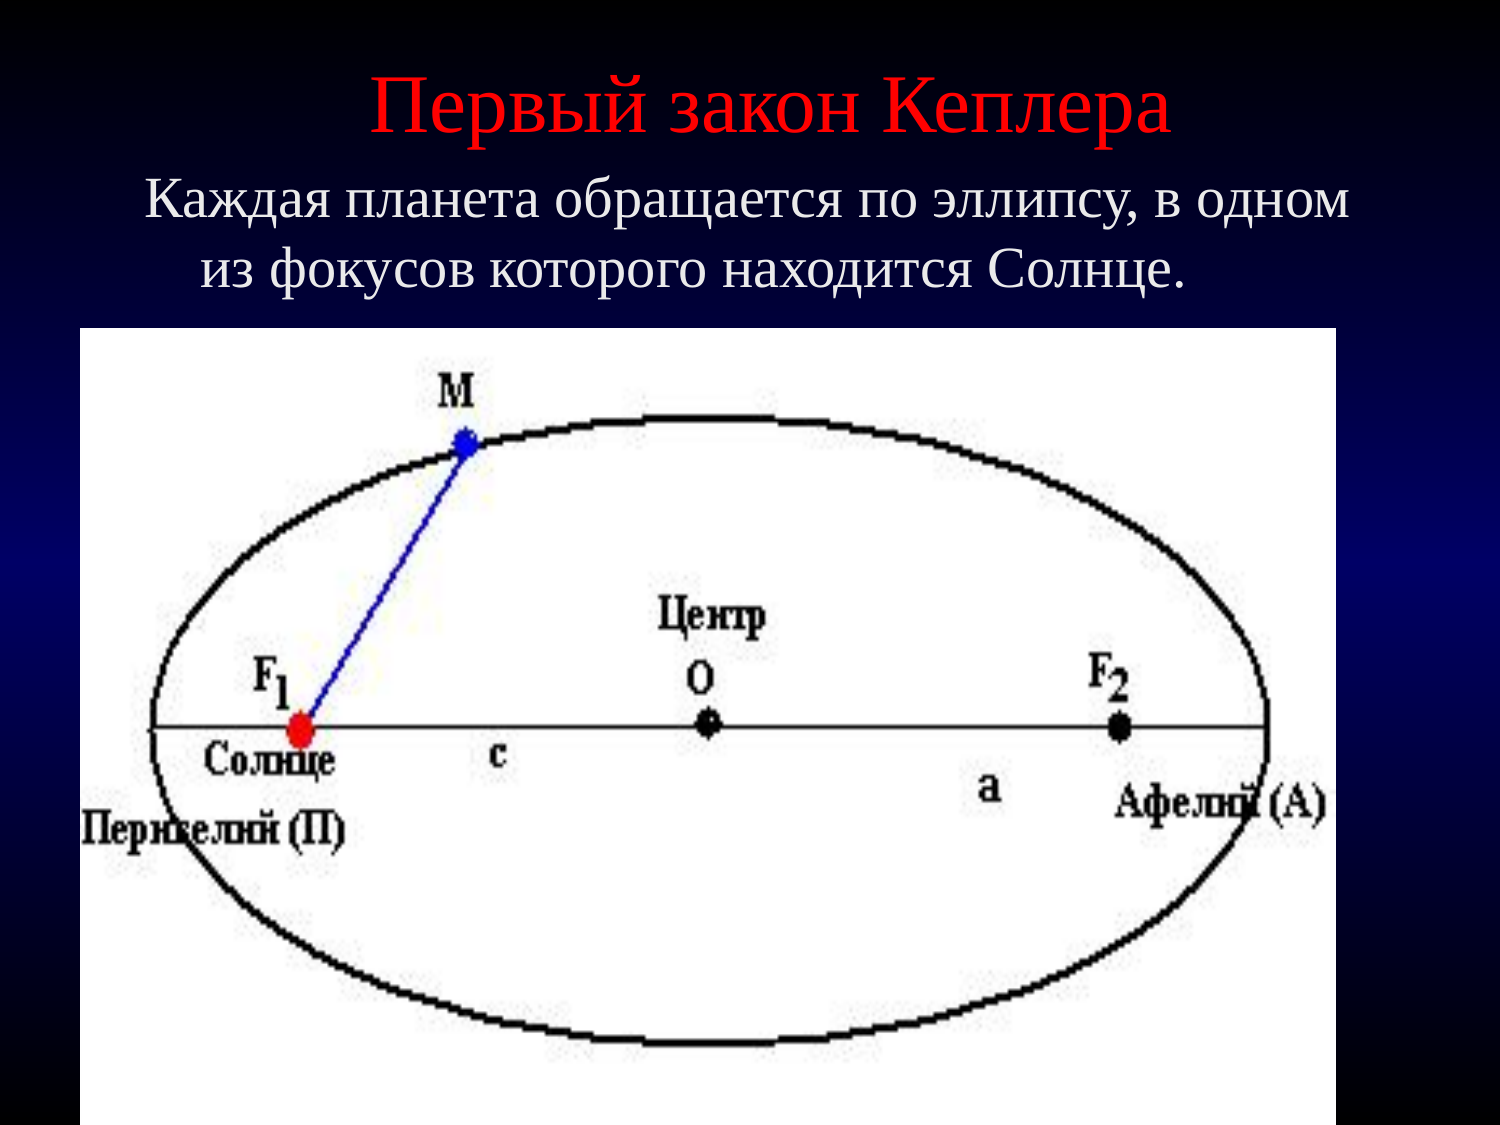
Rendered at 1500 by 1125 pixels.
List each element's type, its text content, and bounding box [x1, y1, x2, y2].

list Каждая планета обращается по эллипсу, в одном из фокусов которого находится Солнце. [129, 151, 1405, 364]
title Первый закон Кеплера [133, 26, 1409, 173]
picture [79, 328, 1336, 1125]
